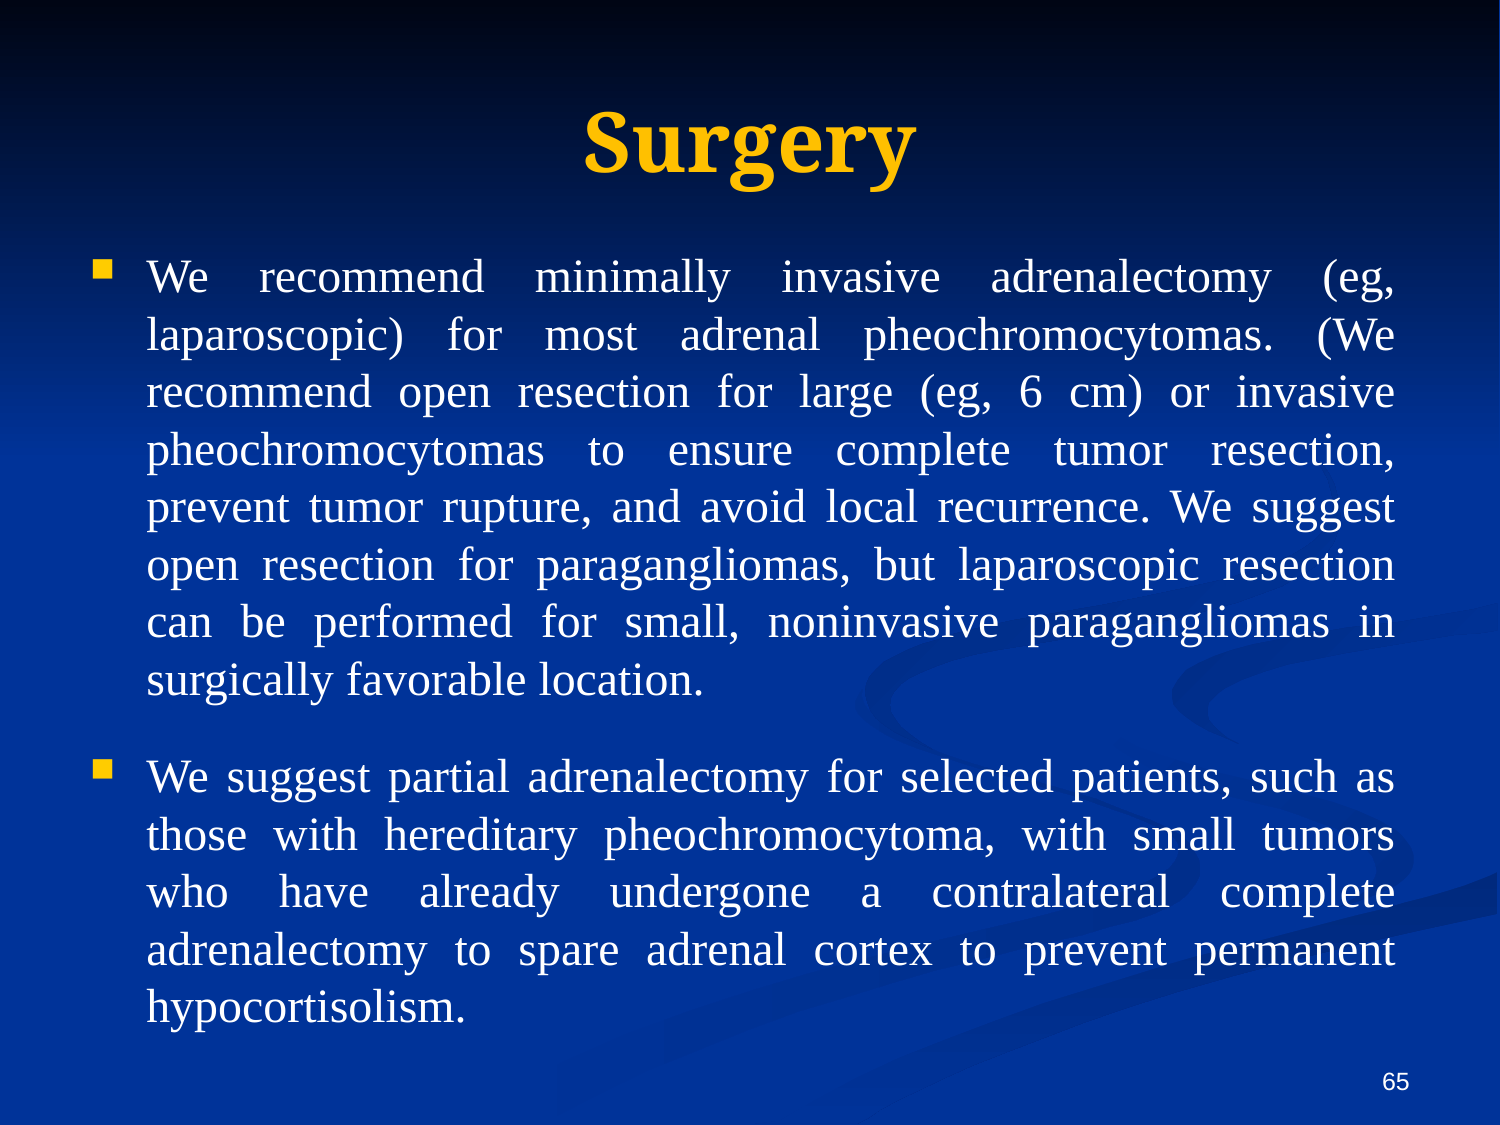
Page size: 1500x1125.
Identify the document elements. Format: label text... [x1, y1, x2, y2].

list We recommend minimally invasive adrenalectomy (eg, laparoscopic) for most adrenal pheochromocytomas. (We recommend open resection for large (eg, 6 cm) or invasive pheochromocytomas to ensure complete tumor resection, prevent tumor rupture, and avoid local recurrence. We suggest open resection for paragangliomas, but laparoscopic resection can be performed for small, noninvasive paragangliomas in surgically favorable location. We suggest partial adrenalectomy for selected patients, such as those with hereditary pheochromocytoma, with small tumors who have already undergone a contralateral complete adrenalectomy to spare adrenal cortex to prevent permanent hypocortisolism. [74, 237, 1413, 981]
title Surgery [74, 44, 1426, 233]
slide_number 65 [1074, 1024, 1426, 1104]
